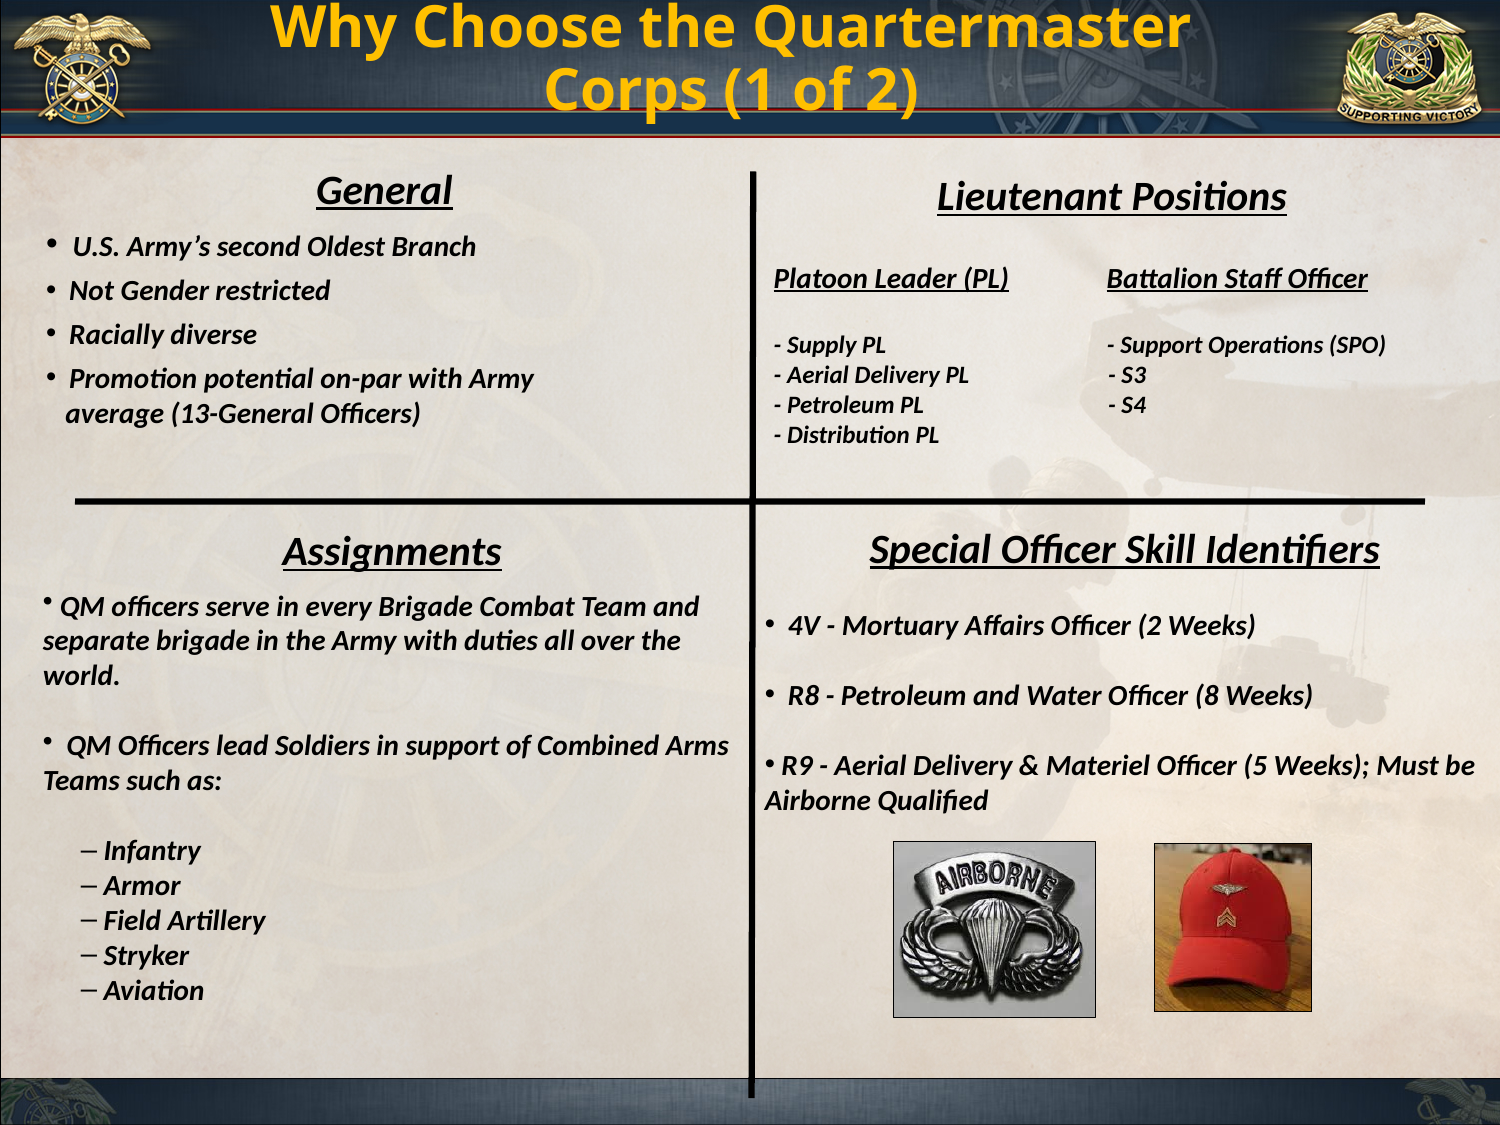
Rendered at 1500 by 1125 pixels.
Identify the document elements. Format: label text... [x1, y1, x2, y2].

title Why Choose the Quartermaster Corps (1 of 2) [165, 17, 1298, 103]
text_box General U.S. Army’s second Oldest Branch Not Gender restricted Racially diverse Promotion potential on-par with Army average (13-General Officers) [30, 142, 738, 738]
text_box Lieutenant Positions Platoon Leader (PL) Battalion Staff Officer - Supply PL - Support Operations (SPO) - Aerial Delivery PL - S3 - Petroleum PL - S4 - Distribution PL [758, 148, 1466, 514]
text_box Assignments QM officers serve in every Brigade Combat Team and separate brigade in the Army with duties all over the world. QM Officers lead Soldiers in support of Combined Arms Teams such as: Infantry Armor Field Artillery Stryker Aviation [27, 503, 757, 982]
text_box Special Officer Skill Identifiers 4V - Mortuary Affairs Officer (2 Weeks) R8 - Petroleum and Water Officer (8 Weeks) R9 - Aerial Delivery & Materiel Officer (5 Weeks); Must be Airborne Qualified [749, 514, 1500, 859]
picture [753, 502, 758, 514]
picture [0, 0, 1500, 1125]
